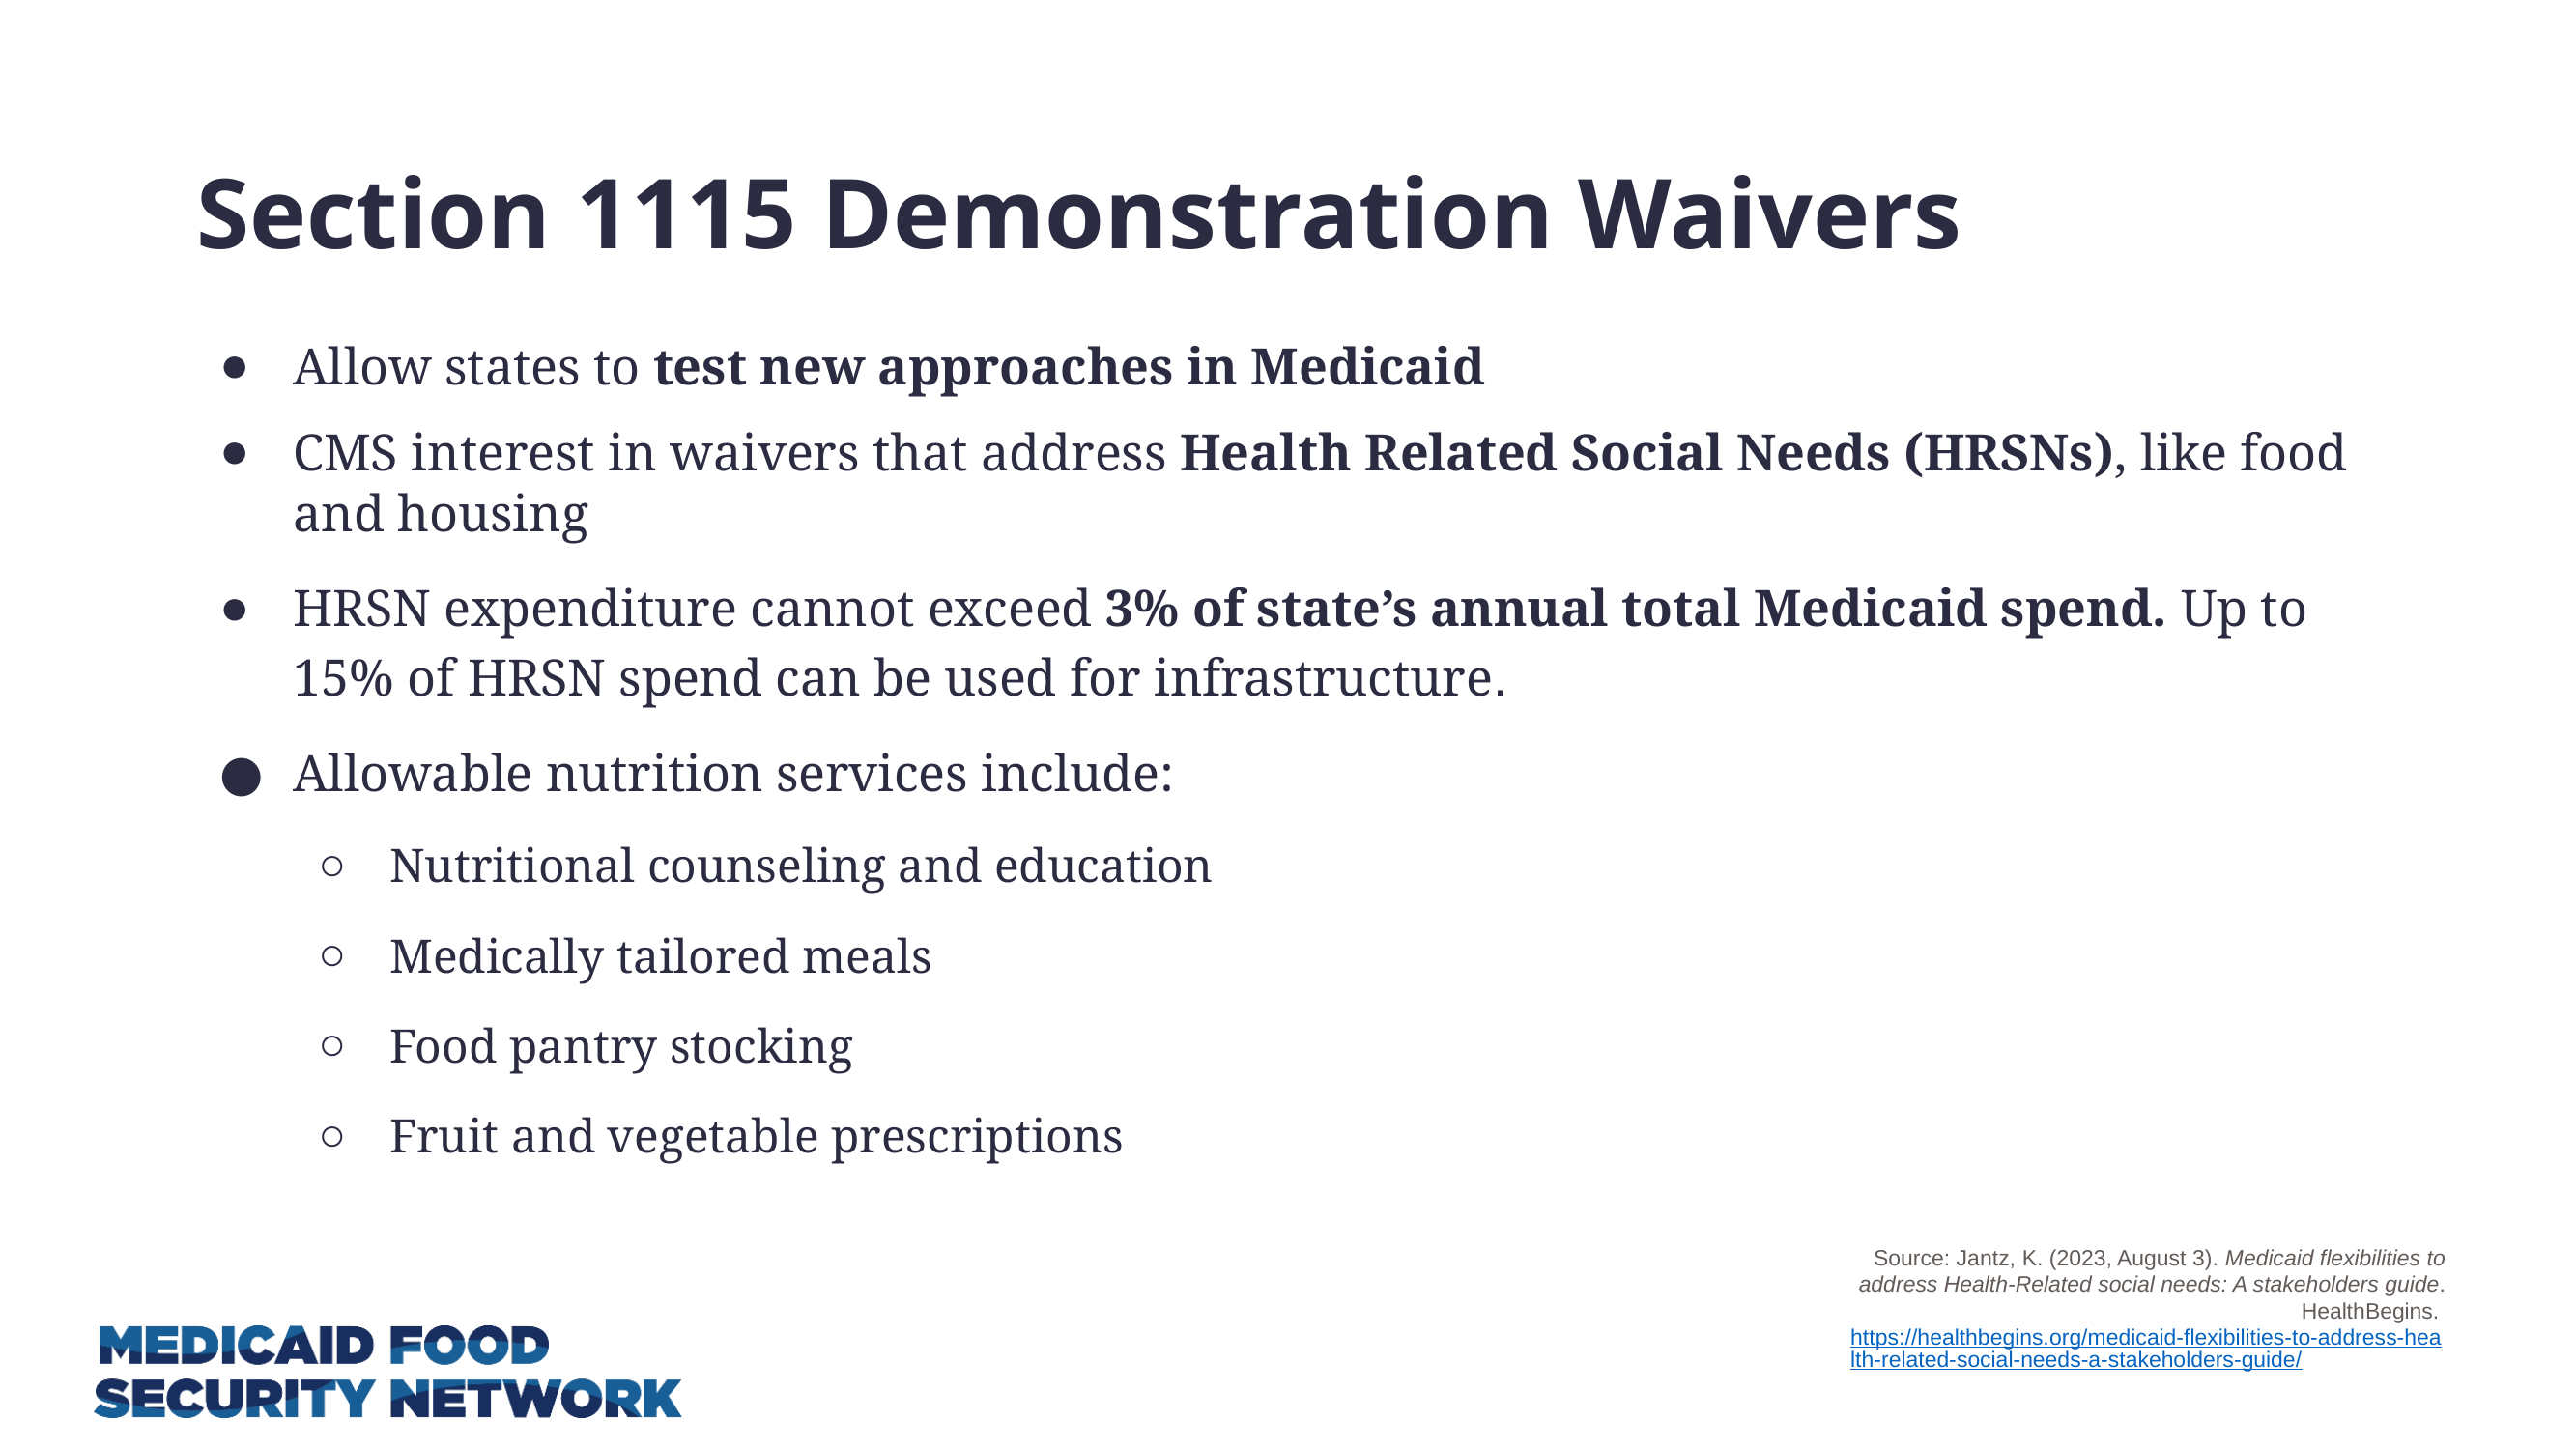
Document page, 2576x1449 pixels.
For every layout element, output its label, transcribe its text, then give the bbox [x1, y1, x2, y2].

text_box Source: Jantz, K. (2023, August 3). Medicaid flexibilities to address Health-Related social needs: A stakeholders guide. HealthBegins. https://healthbegins.org/medicaid-flexibilities-to-address-health-related-social-needs-a-stakeholders-guide/ [1831, 1224, 2466, 1396]
list Allow states to test new approaches in Medicaid CMS interest in waivers that address Health Related Social Needs (HRSNs), like food and housing HRSN expenditure cannot exceed 3% of state’s annual total Medicaid spend. Up to 15% of HRSN spend can be used for infrastructure. Allowable nutrition services include: Nutritional counseling and education Medically tailored meals Food pantry stocking Fruit and vegetable prescriptions [177, 325, 2399, 1244]
title Section 1115 Demonstration Waivers [177, 76, 2399, 325]
picture [94, 1325, 682, 1418]
